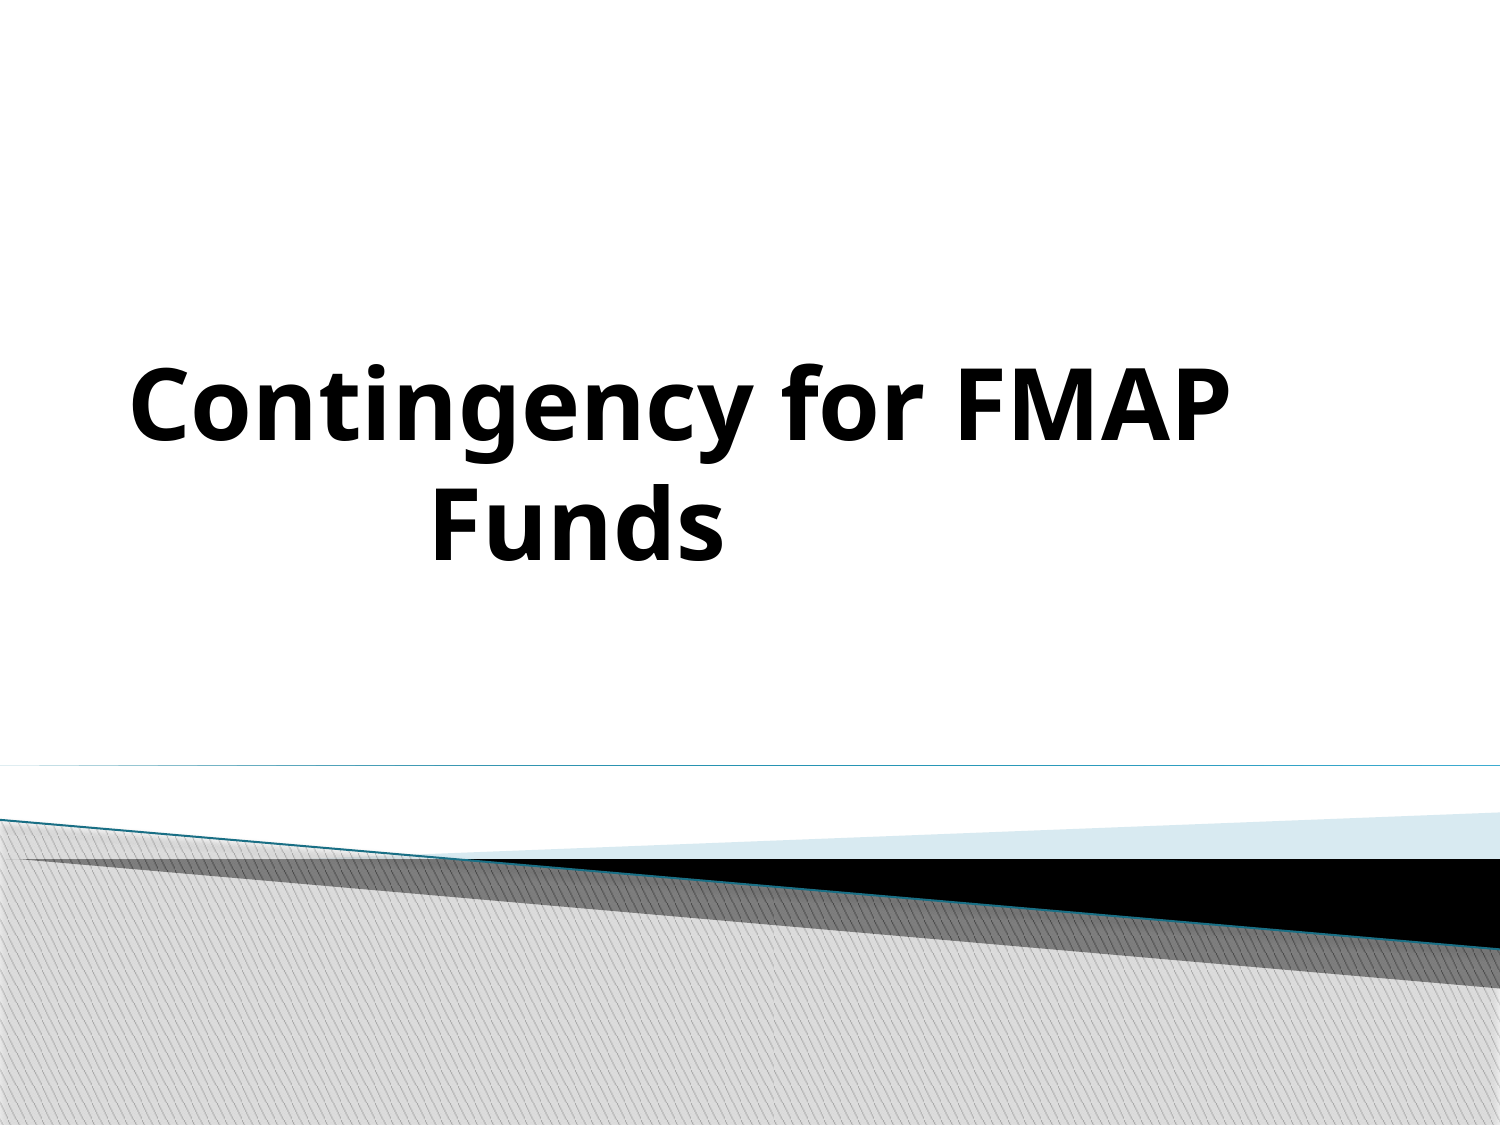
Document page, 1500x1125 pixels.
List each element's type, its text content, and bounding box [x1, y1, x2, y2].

title Contingency for FMAP Funds [112, 287, 1388, 588]
picture [5, 859, 1500, 989]
subtitle [112, 592, 1388, 790]
